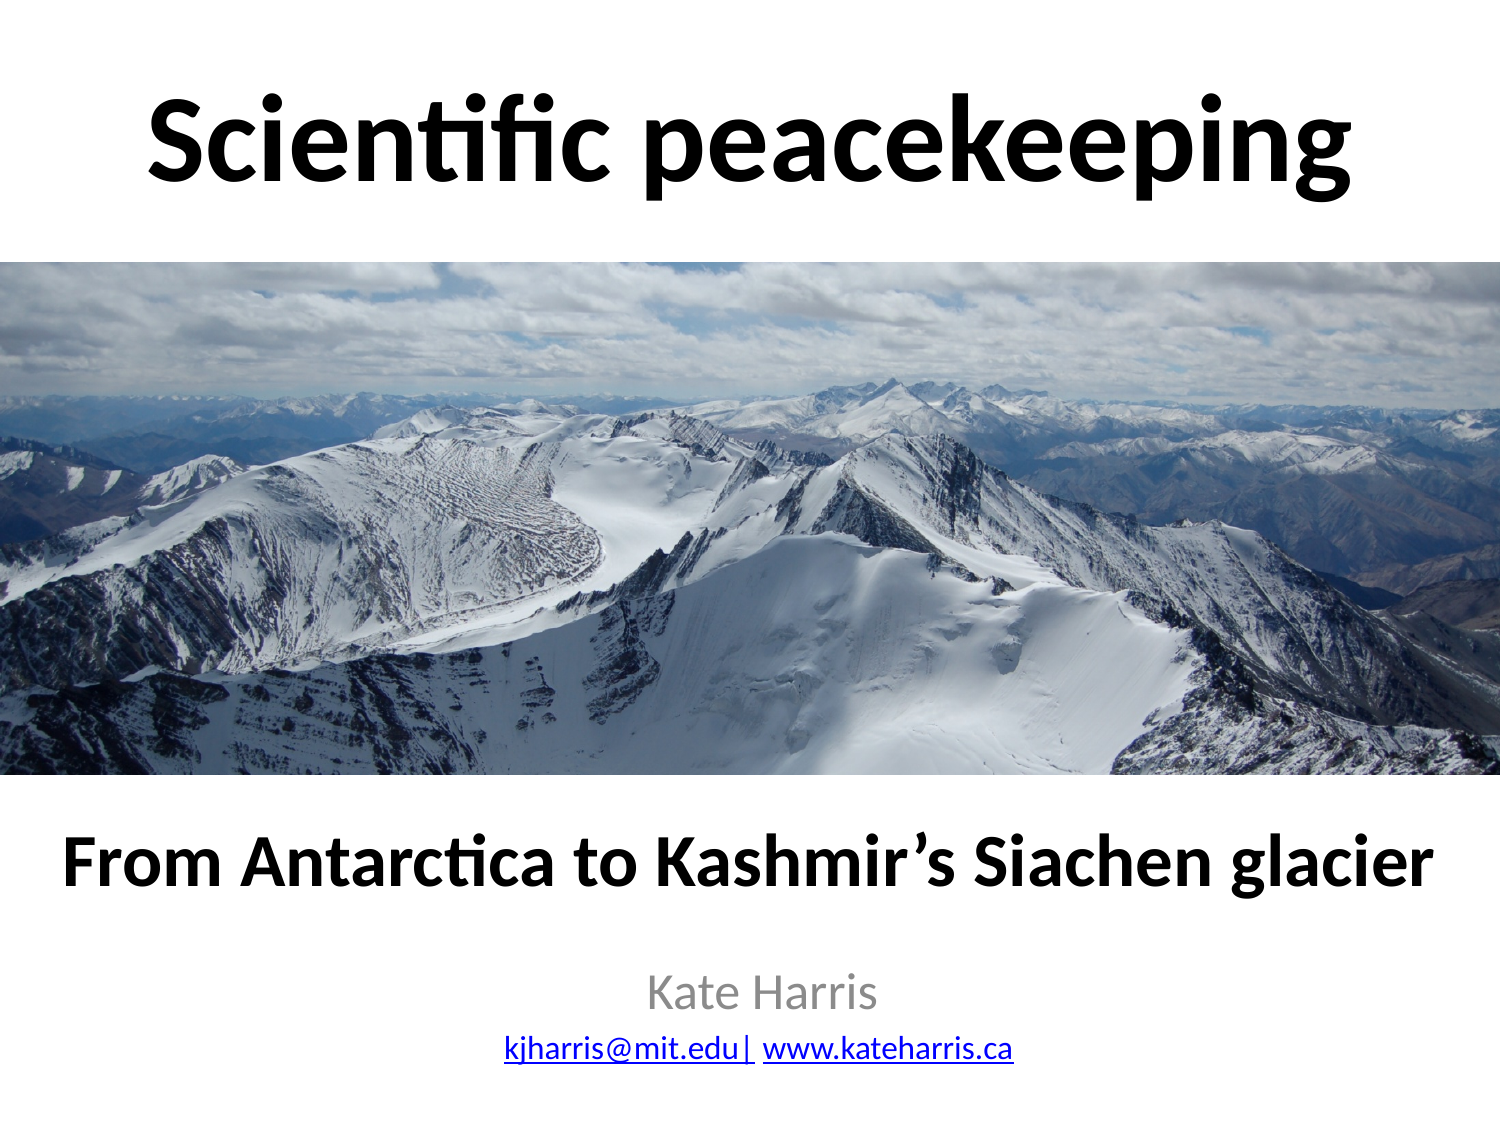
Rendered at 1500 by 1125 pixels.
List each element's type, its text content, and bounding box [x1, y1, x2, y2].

text_box Scientific peacekeeping [0, 0, 1500, 261]
picture [0, 262, 1500, 776]
subtitle Kate Harris kjharris@mit.edu| www.kateharris.ca [312, 950, 1213, 1113]
title From Antarctica to Kashmir’s Siachen glacier [0, 782, 1500, 975]
